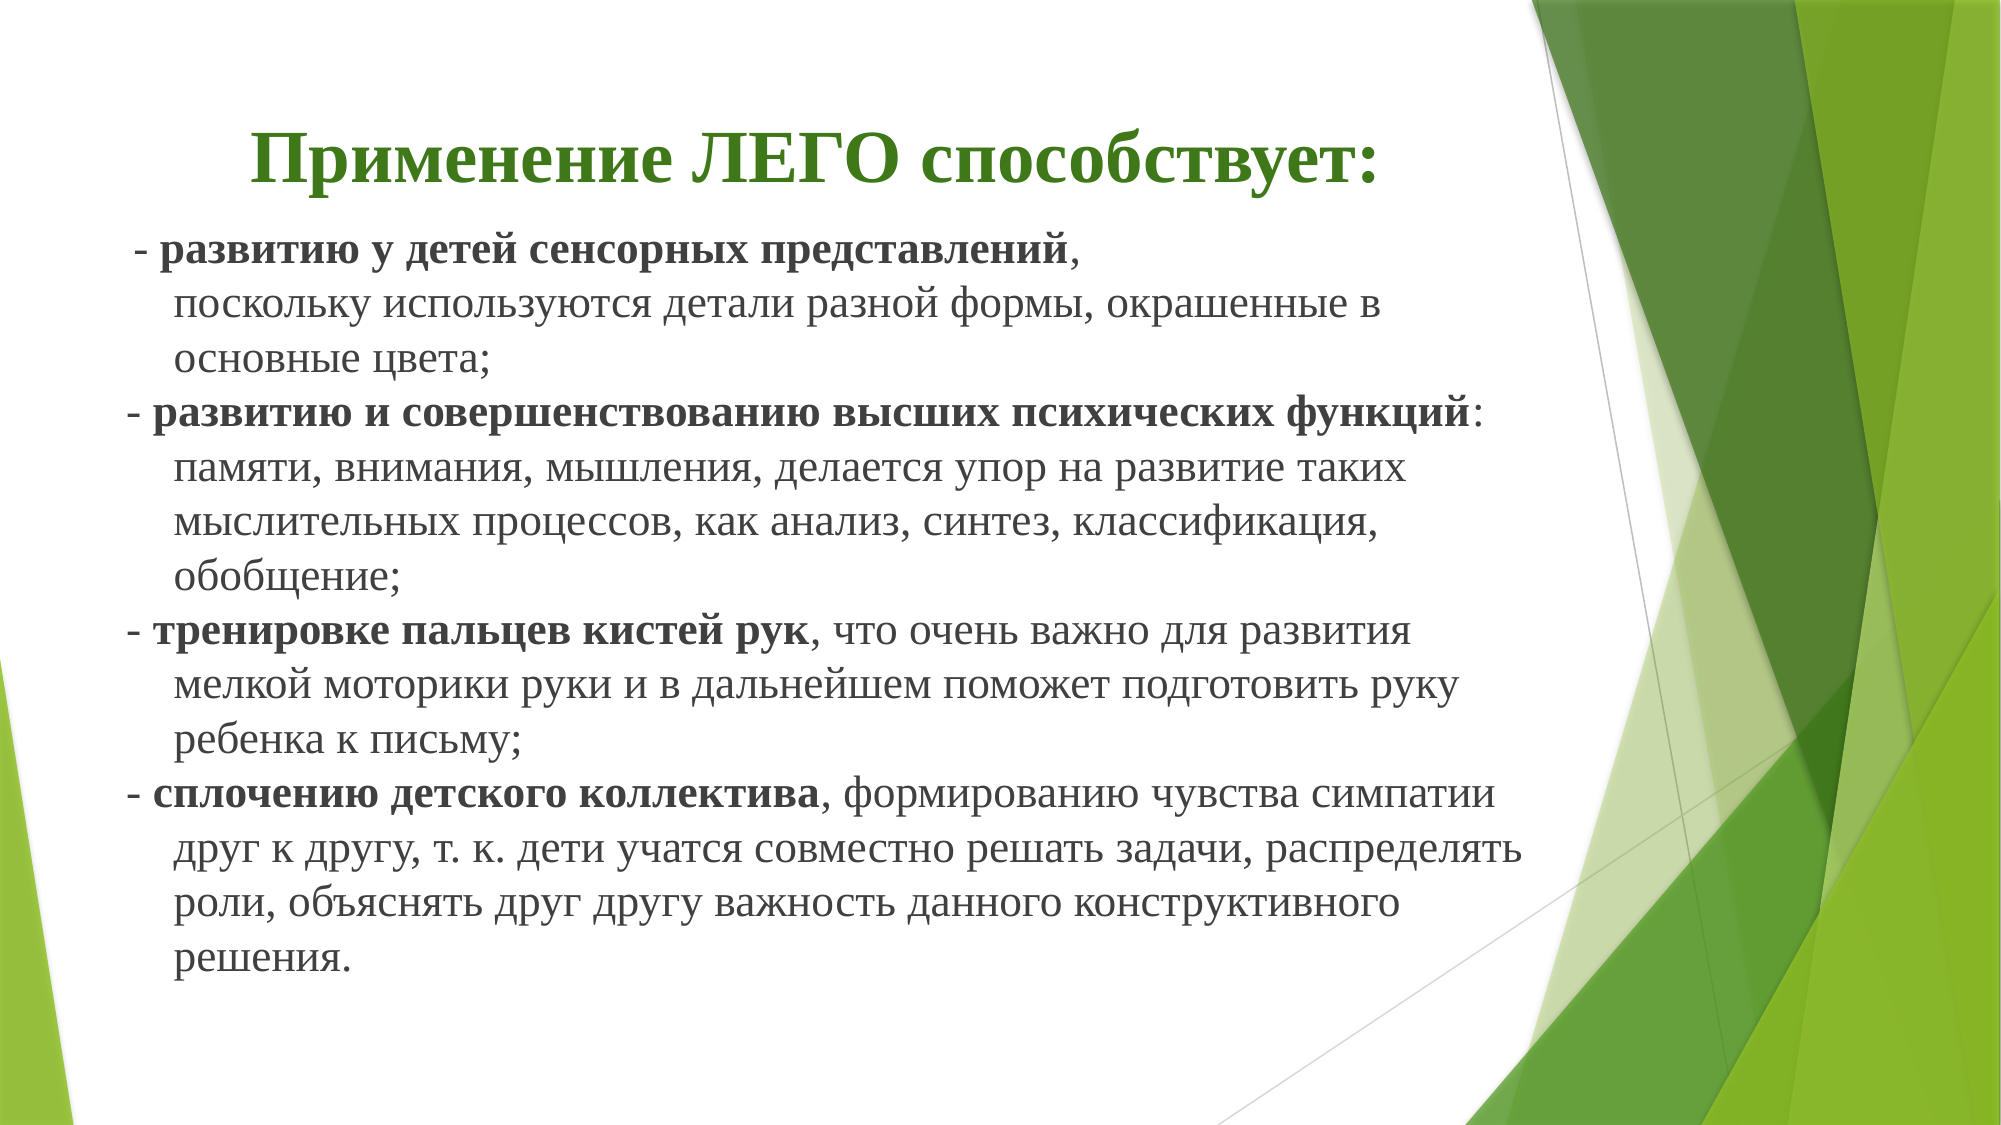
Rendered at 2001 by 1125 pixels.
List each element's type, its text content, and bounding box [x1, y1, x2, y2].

title Применение ЛЕГО способствует: [111, 99, 1522, 210]
list - развитию у детей сенсорных представлений, поскольку используются детали разной формы, окрашенные в основные цвета; - развитию и совершенствованию высших психических функций: памяти, внимания, мышления, делается упор на развитие таких мыслительных процессов, как анализ, синтез, классификация, обобщение; - тренировке пальцев кистей рук, что очень важно для развития мелкой моторики руки и в дальнейшем поможет подготовить руку ребенка к письму; - сплочению детского коллектива, формированию чувства симпатии друг к другу, т. к. дети учатся совместно решать задачи, распределять роли, объяснять друг другу важность данного конструктивного решения. [111, 210, 1574, 992]
